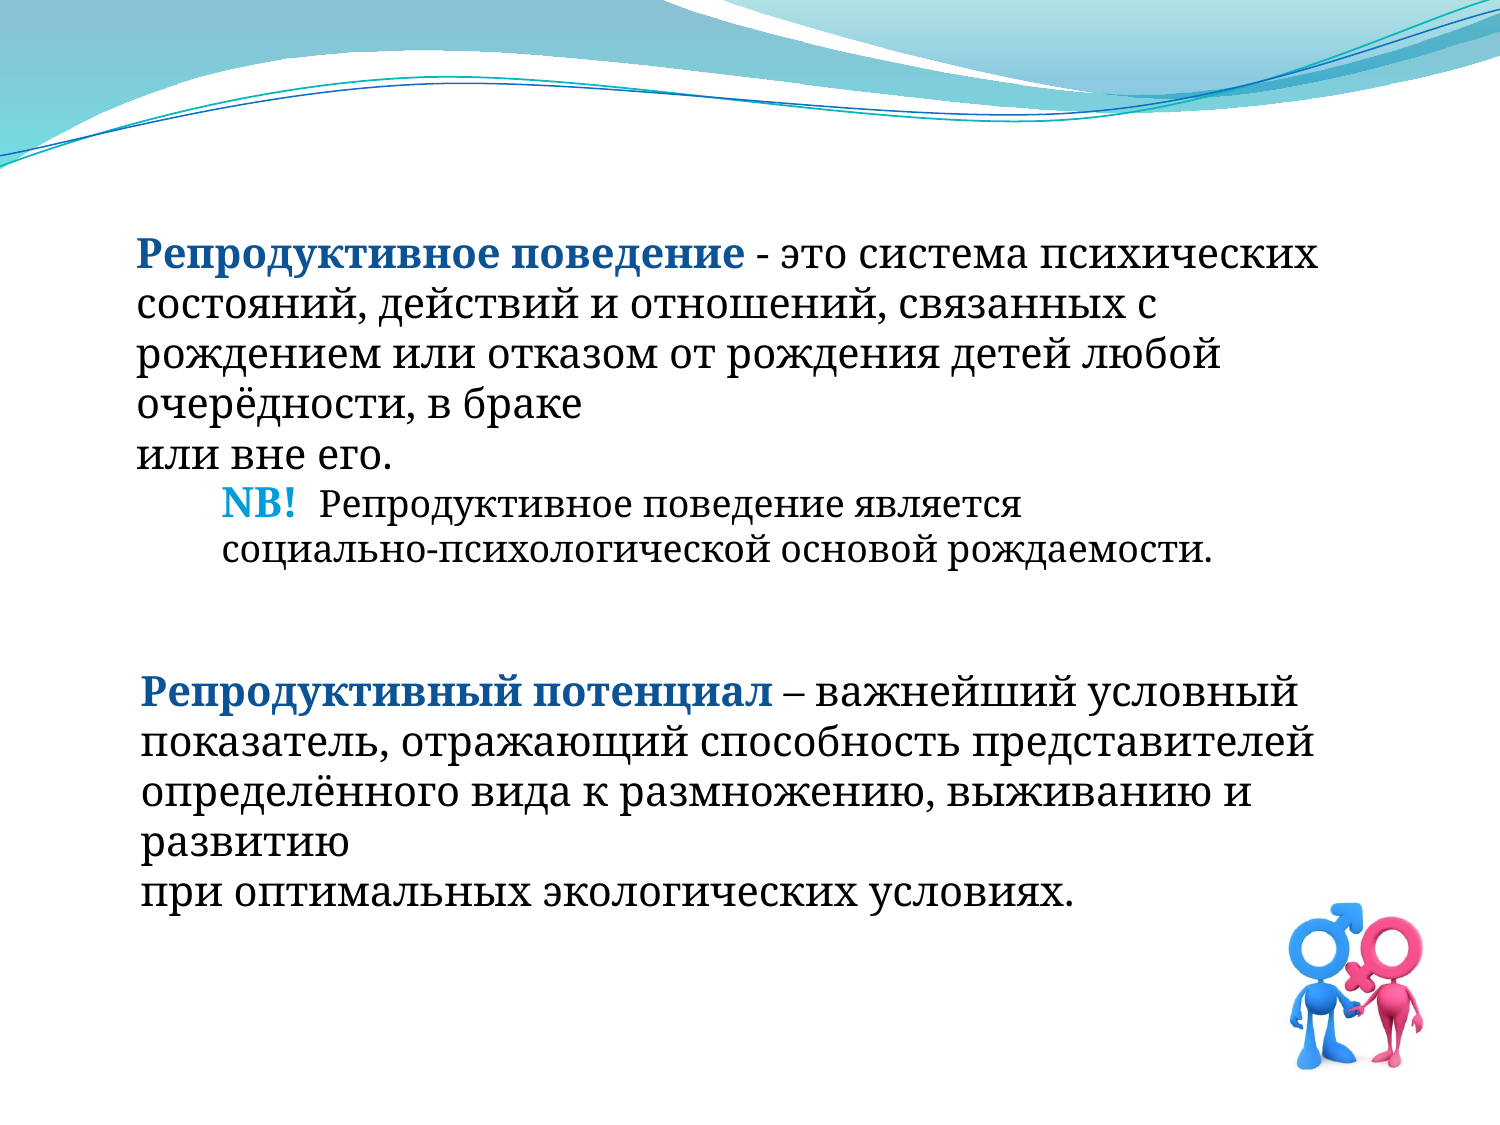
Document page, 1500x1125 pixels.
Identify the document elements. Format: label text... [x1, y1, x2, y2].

picture [1262, 893, 1449, 1079]
text_box NB! Репродуктивное поведение является социально-психологической основой рождаемости. [206, 468, 1376, 578]
text_box Репродуктивное поведение - это система психических состояний, действий и отношений, связанных с рождением или отказом от рождения детей любой очерёдности, в браке или вне его. [121, 219, 1409, 485]
text_box Репродуктивный потенциал – важнейший условный показатель, отражающий способность представителей определённого вида к размножению, выживанию и развитию при оптимальных экологических условиях. [125, 656, 1414, 922]
